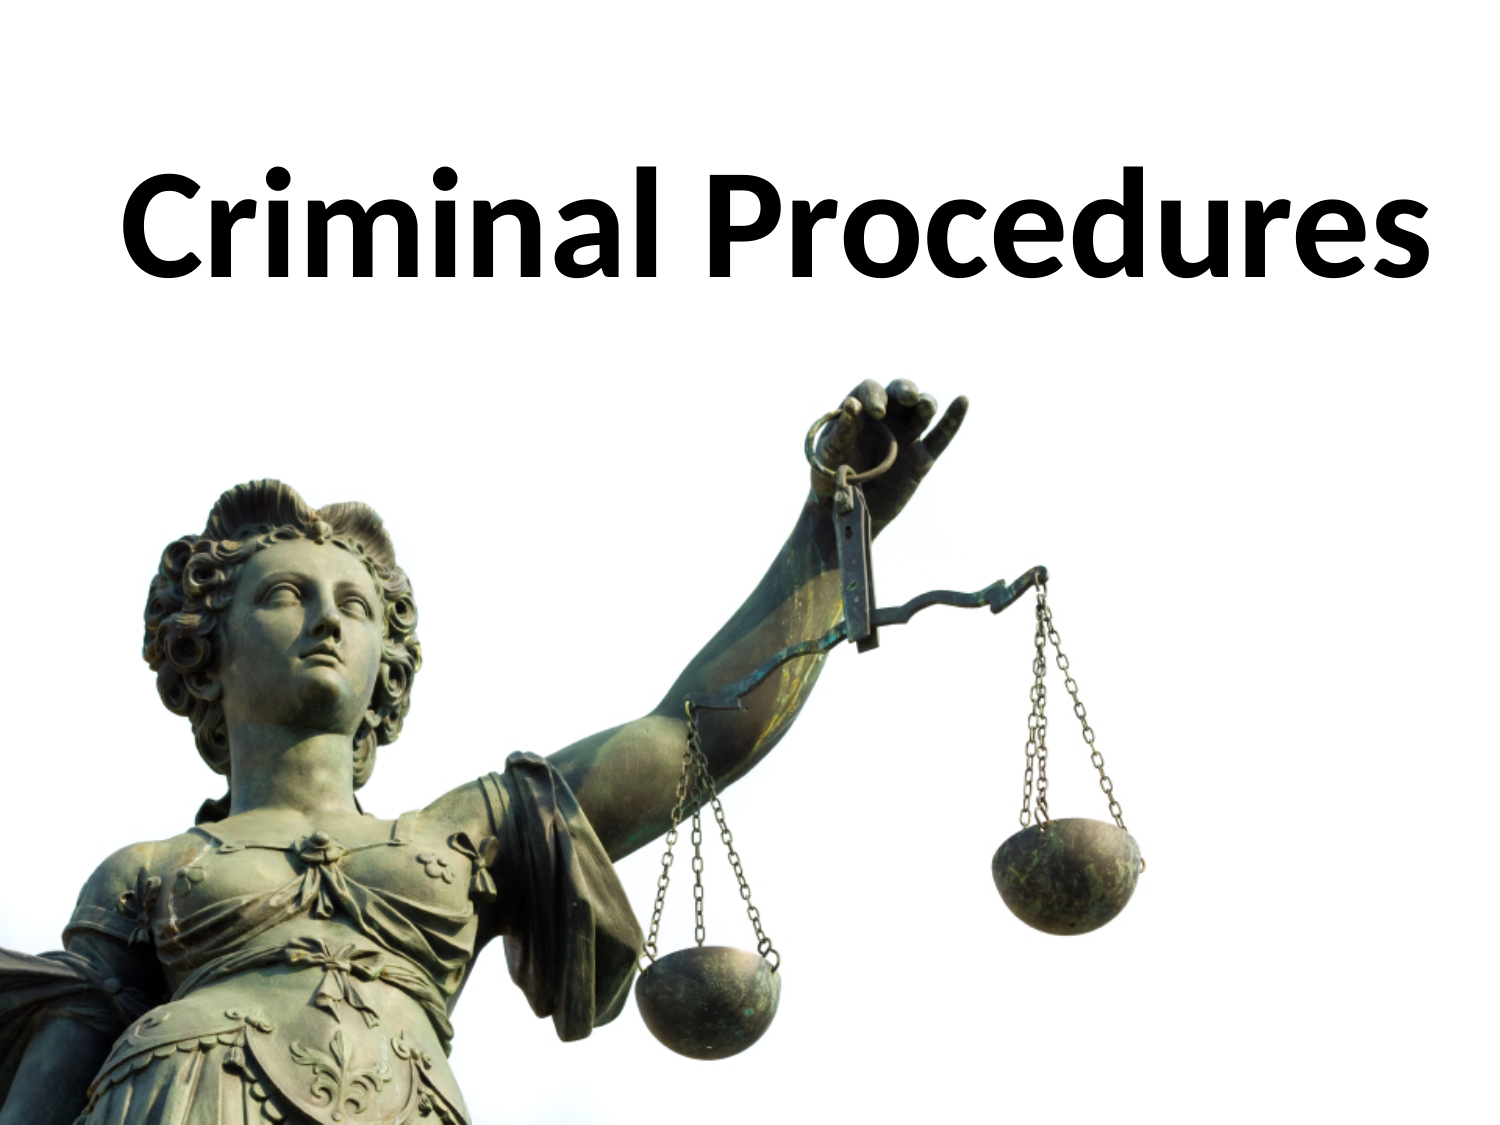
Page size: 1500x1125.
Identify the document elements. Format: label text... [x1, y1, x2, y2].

list Criminal Procedures [37, 112, 1450, 363]
picture [0, 241, 1327, 1125]
